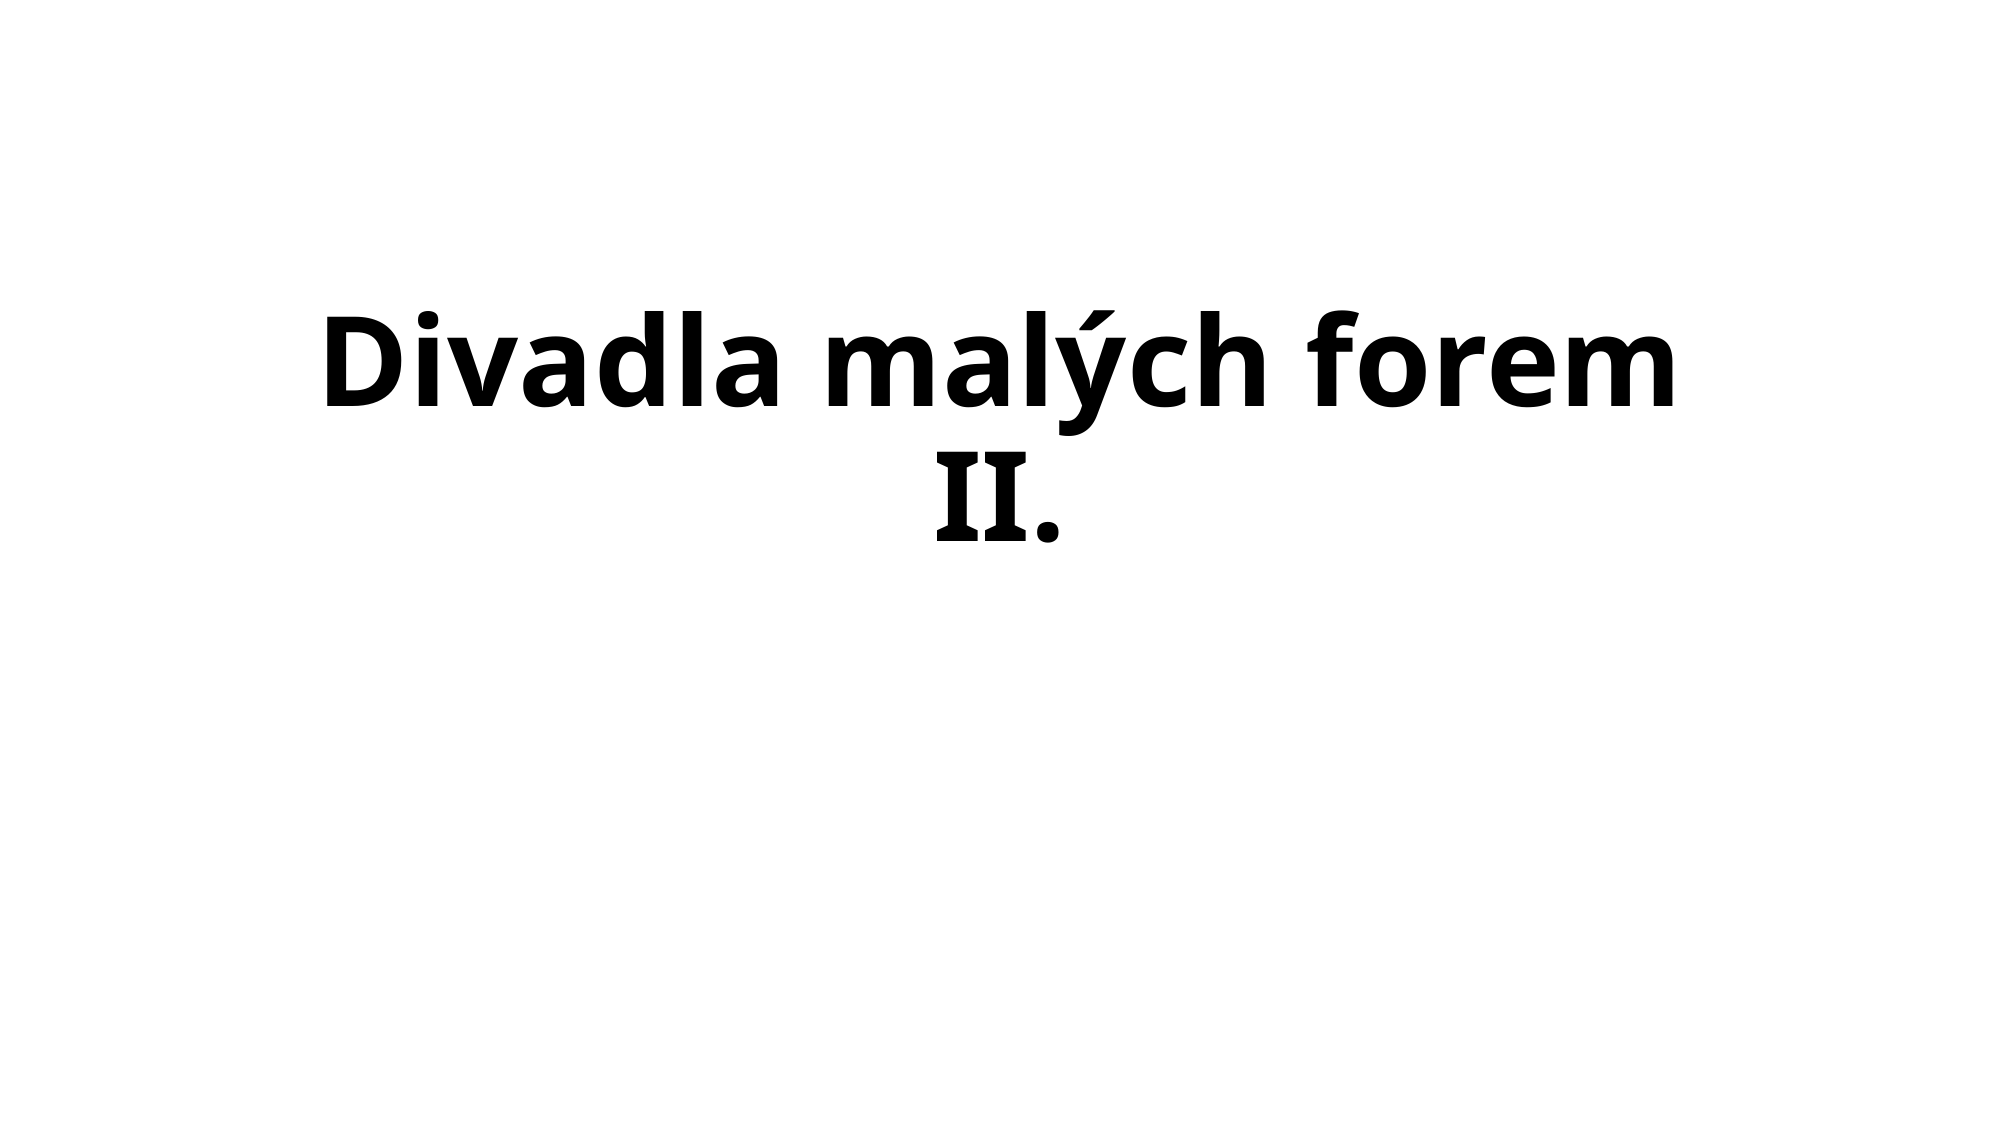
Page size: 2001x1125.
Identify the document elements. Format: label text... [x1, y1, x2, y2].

title Divadla malých forem II. [249, 184, 1750, 576]
